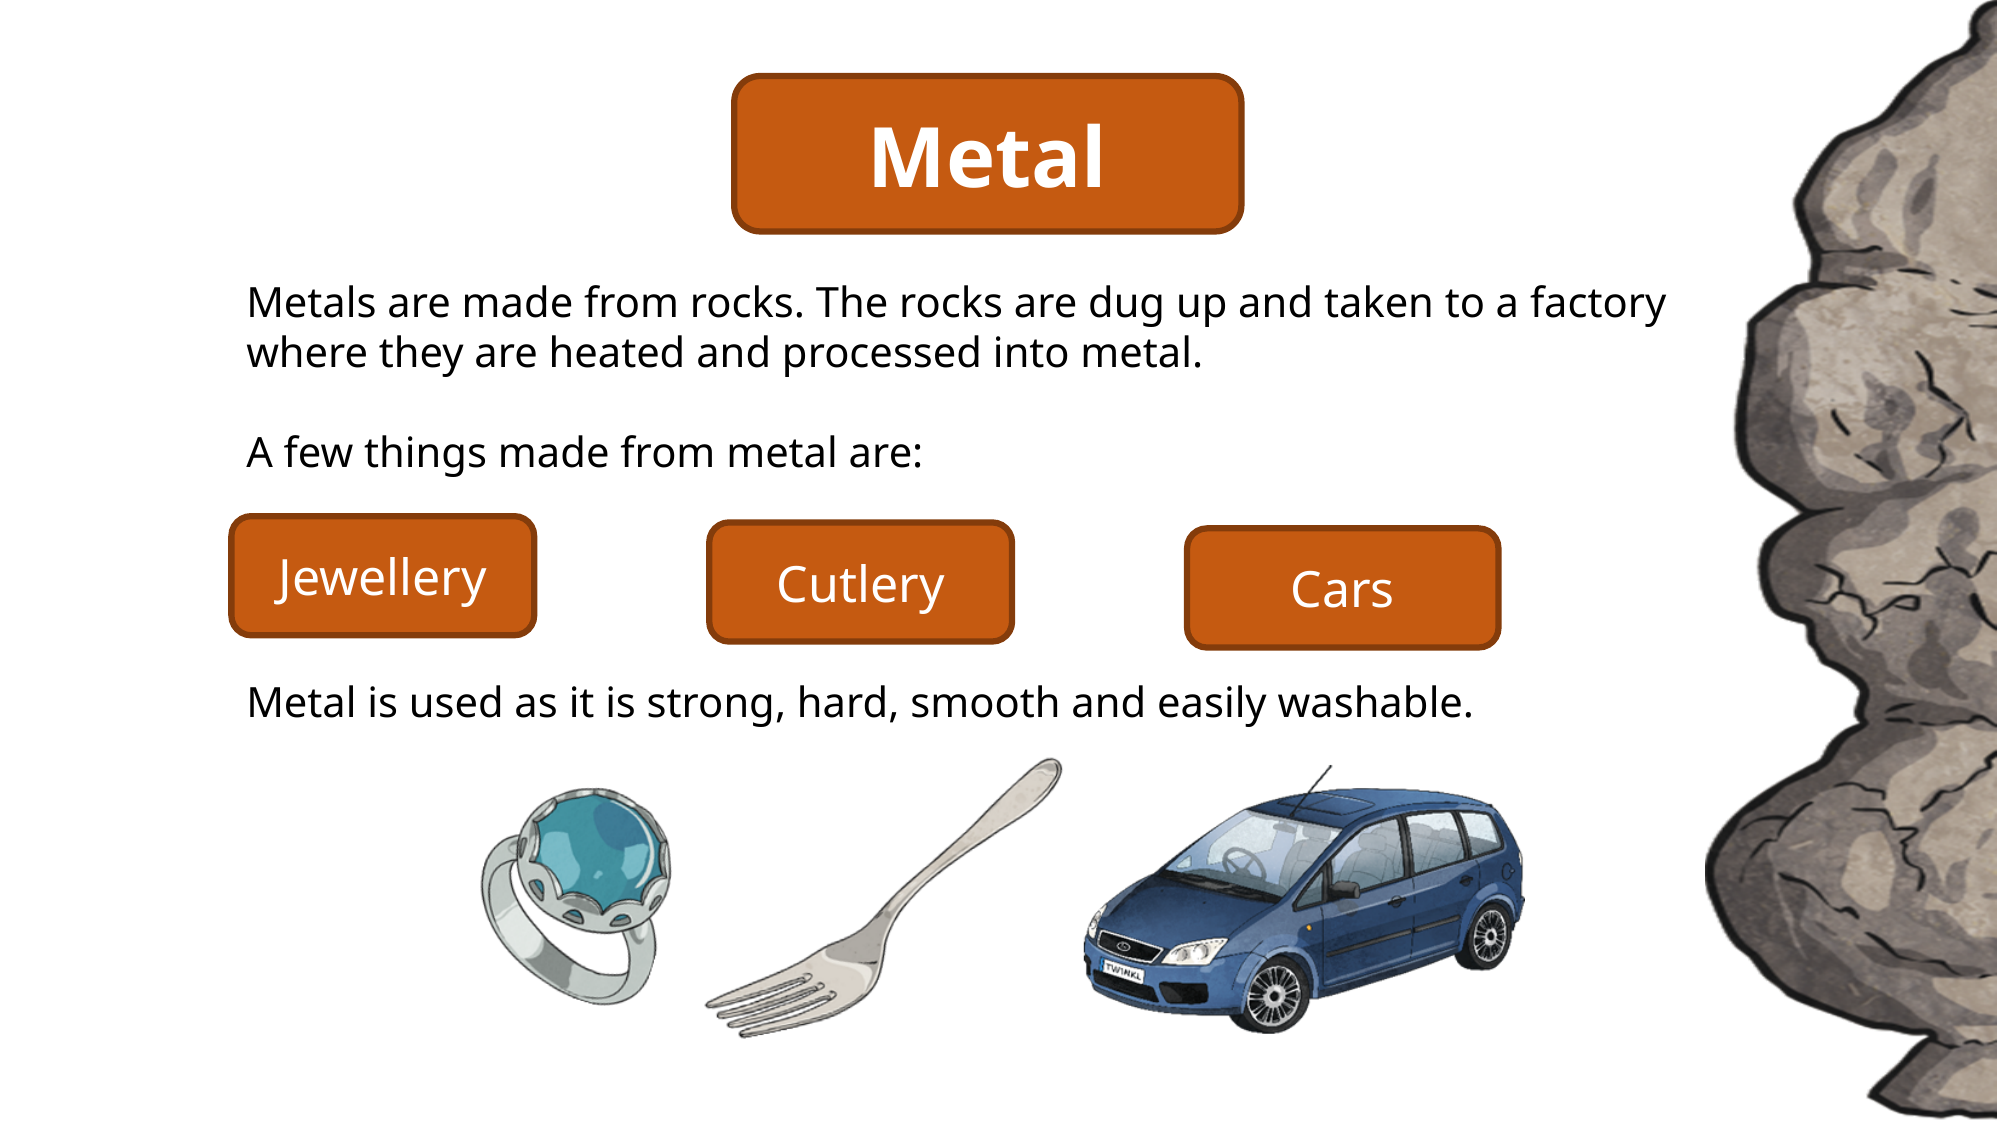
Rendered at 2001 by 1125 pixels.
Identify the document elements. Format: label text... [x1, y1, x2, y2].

picture [1705, 0, 1997, 1125]
text_box Cutlery [708, 521, 1014, 643]
text_box Metal is used as it is strong, hard, smooth and easily washable. [231, 667, 1705, 733]
text_box Cars [1186, 527, 1500, 649]
text_box Metals are made from rocks. The rocks are dug up and taken to a factory where they are heated and processed into metal. A few things made from metal are: [231, 268, 1705, 484]
picture [454, 753, 1525, 1046]
text_box Metal [733, 74, 1243, 233]
text_box Jewellery [230, 515, 536, 637]
